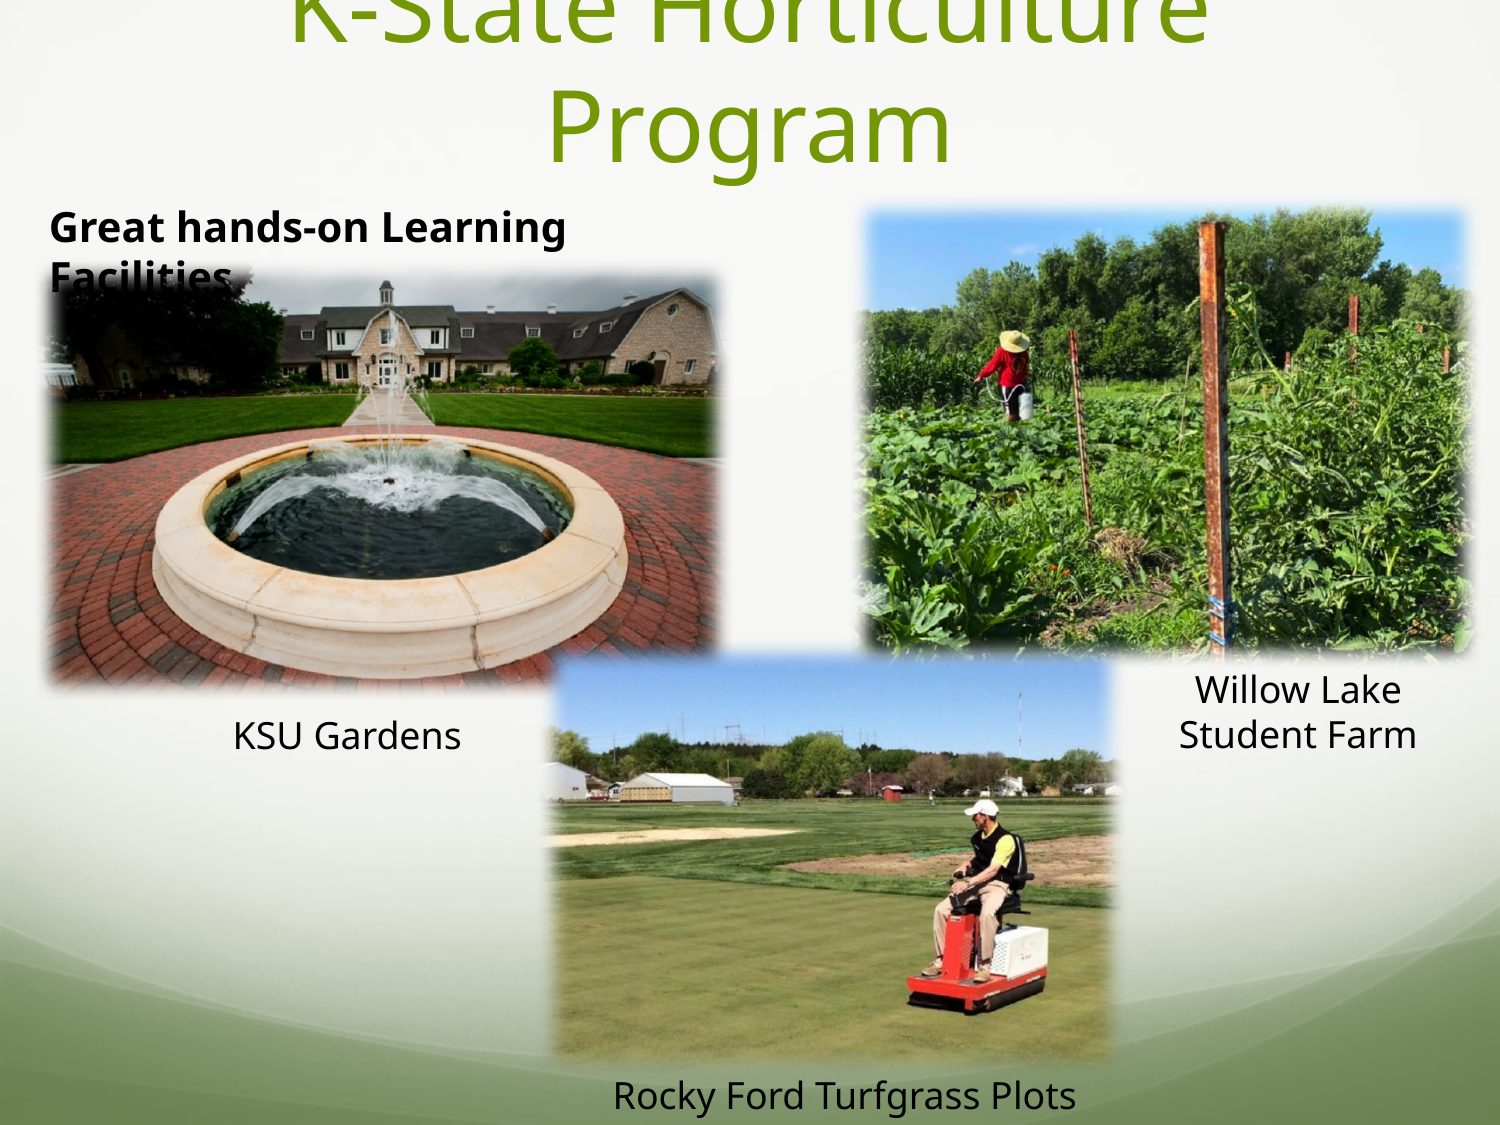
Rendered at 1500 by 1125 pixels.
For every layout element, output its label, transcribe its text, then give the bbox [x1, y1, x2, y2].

text_box Willow Lake Student Farm [1150, 684, 1447, 764]
text_box Rocky Ford Turfgrass Plots [597, 1095, 1093, 1125]
text_box KSU Gardens [218, 717, 477, 765]
title K-State Horticulture Program [90, 17, 1410, 190]
picture [33, 192, 1482, 1081]
list Great hands-on Learning Facilities [33, 193, 734, 256]
